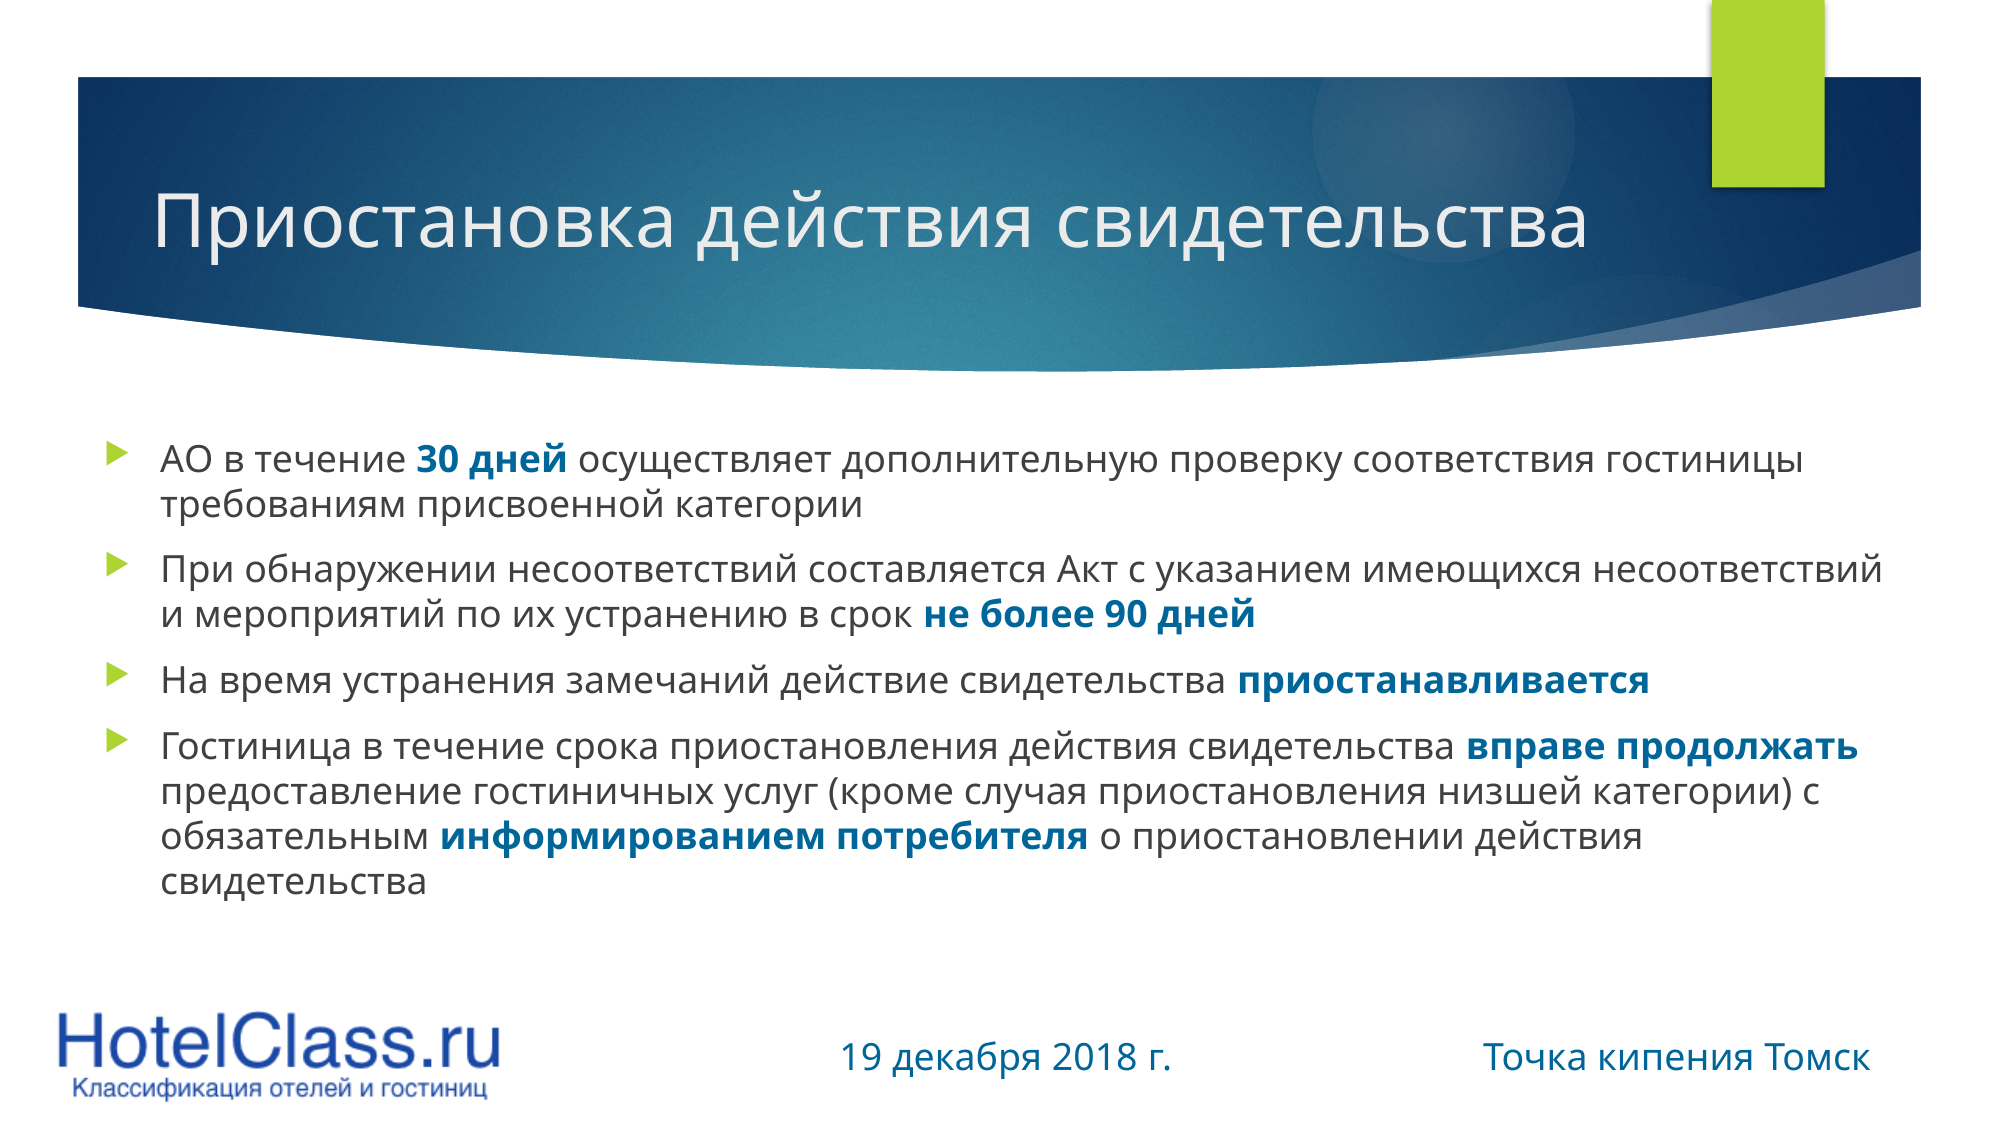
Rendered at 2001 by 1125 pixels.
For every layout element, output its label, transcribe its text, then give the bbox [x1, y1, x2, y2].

list АО в течение 30 дней осуществляет дополнительную проверку соответствия гостиницы требованиям присвоенной категории При обнаружении несоответствий составляется Акт с указанием имеющихся несоответствий и мероприятий по их устранению в срок не более 90 дней На время устранения замечаний действие свидетельства приостанавливается Гостиница в течение срока приостановления действия свидетельства вправе продолжать предоставление гостиничных услуг (кроме случая приостановления низшей категории) с обязательным информированием потребителя о приостановлении действия свидетельства [88, 427, 1900, 971]
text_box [41, 971, 1913, 1125]
title Приостановка действия свидетельства [136, 159, 1627, 276]
